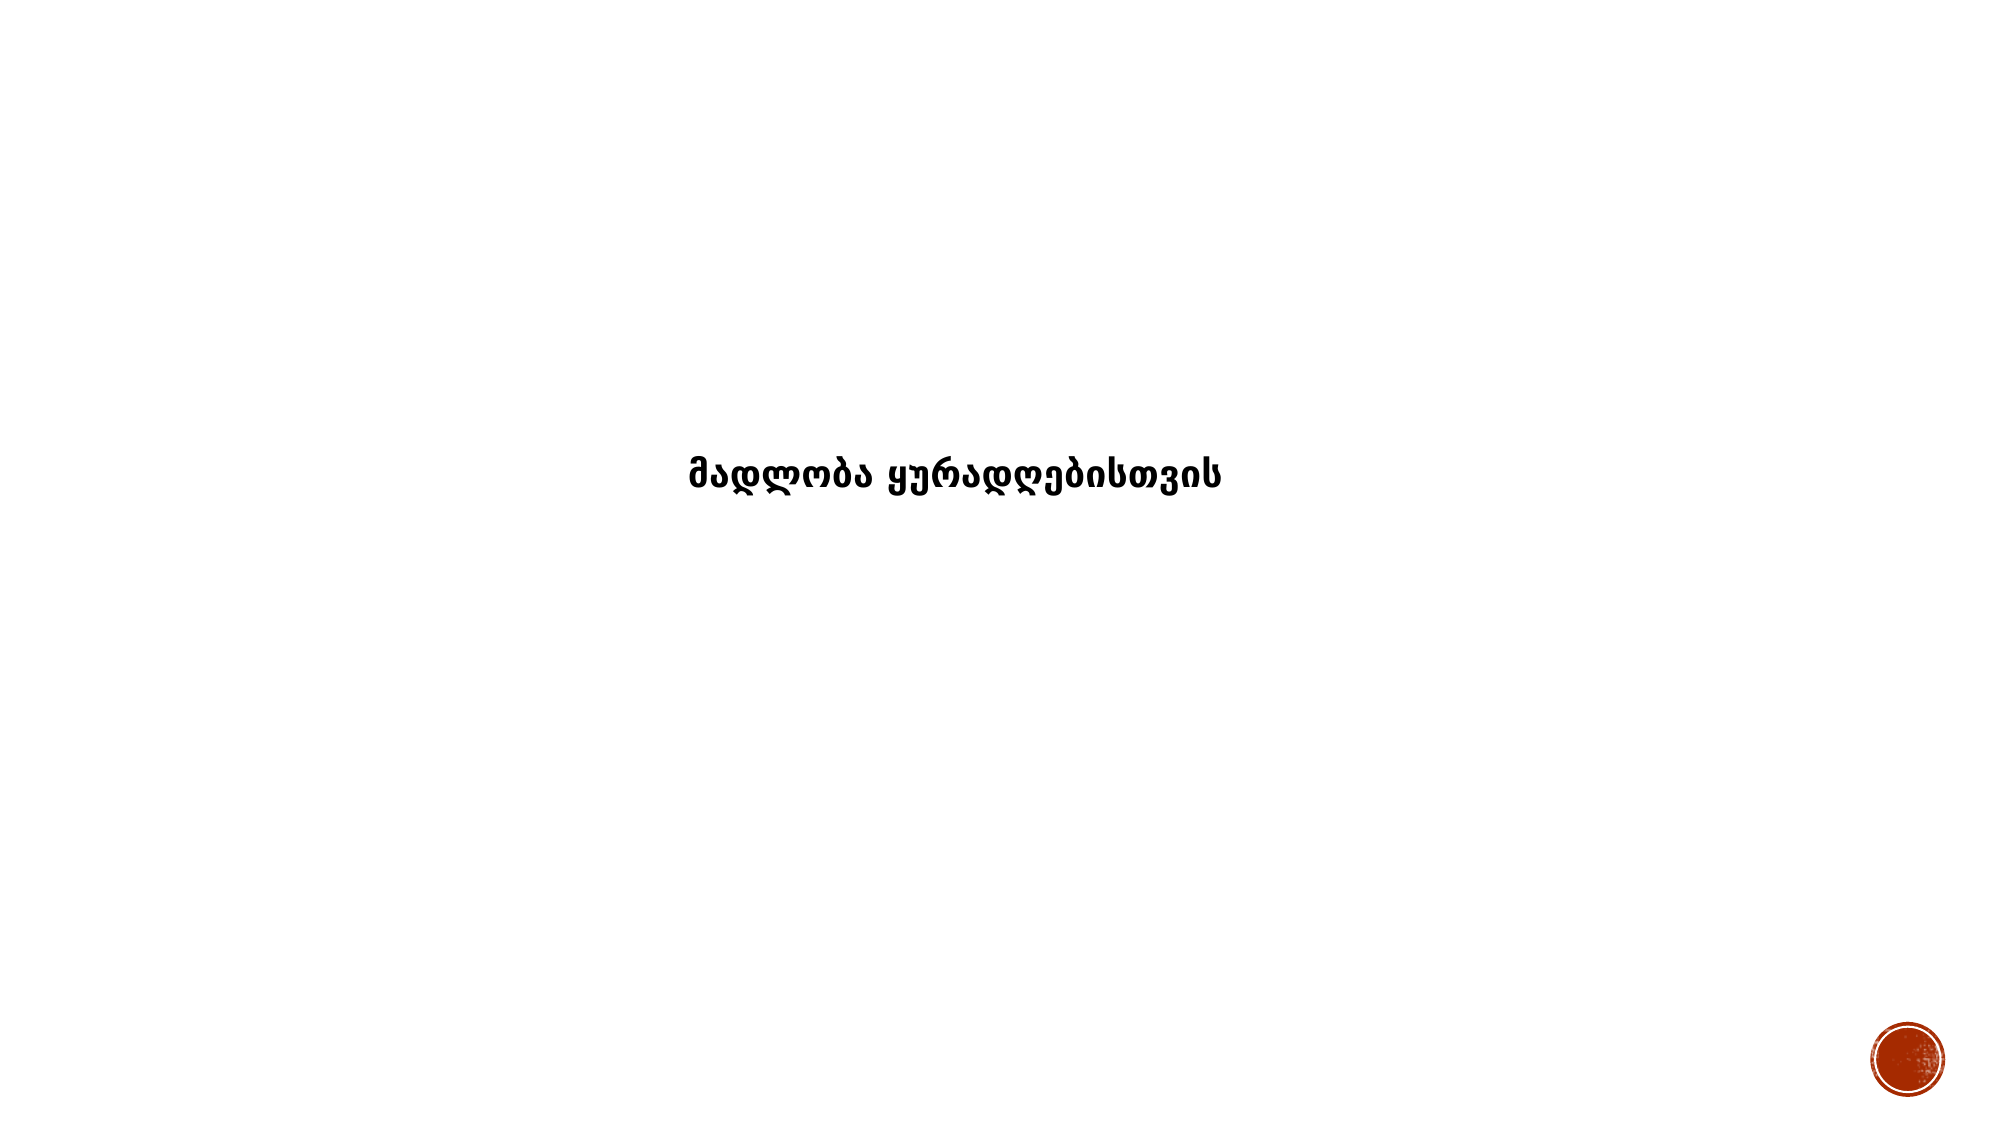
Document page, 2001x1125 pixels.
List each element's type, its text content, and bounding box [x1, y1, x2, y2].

text_box მადლობა ყურადღებისთვის [185, 442, 1725, 503]
